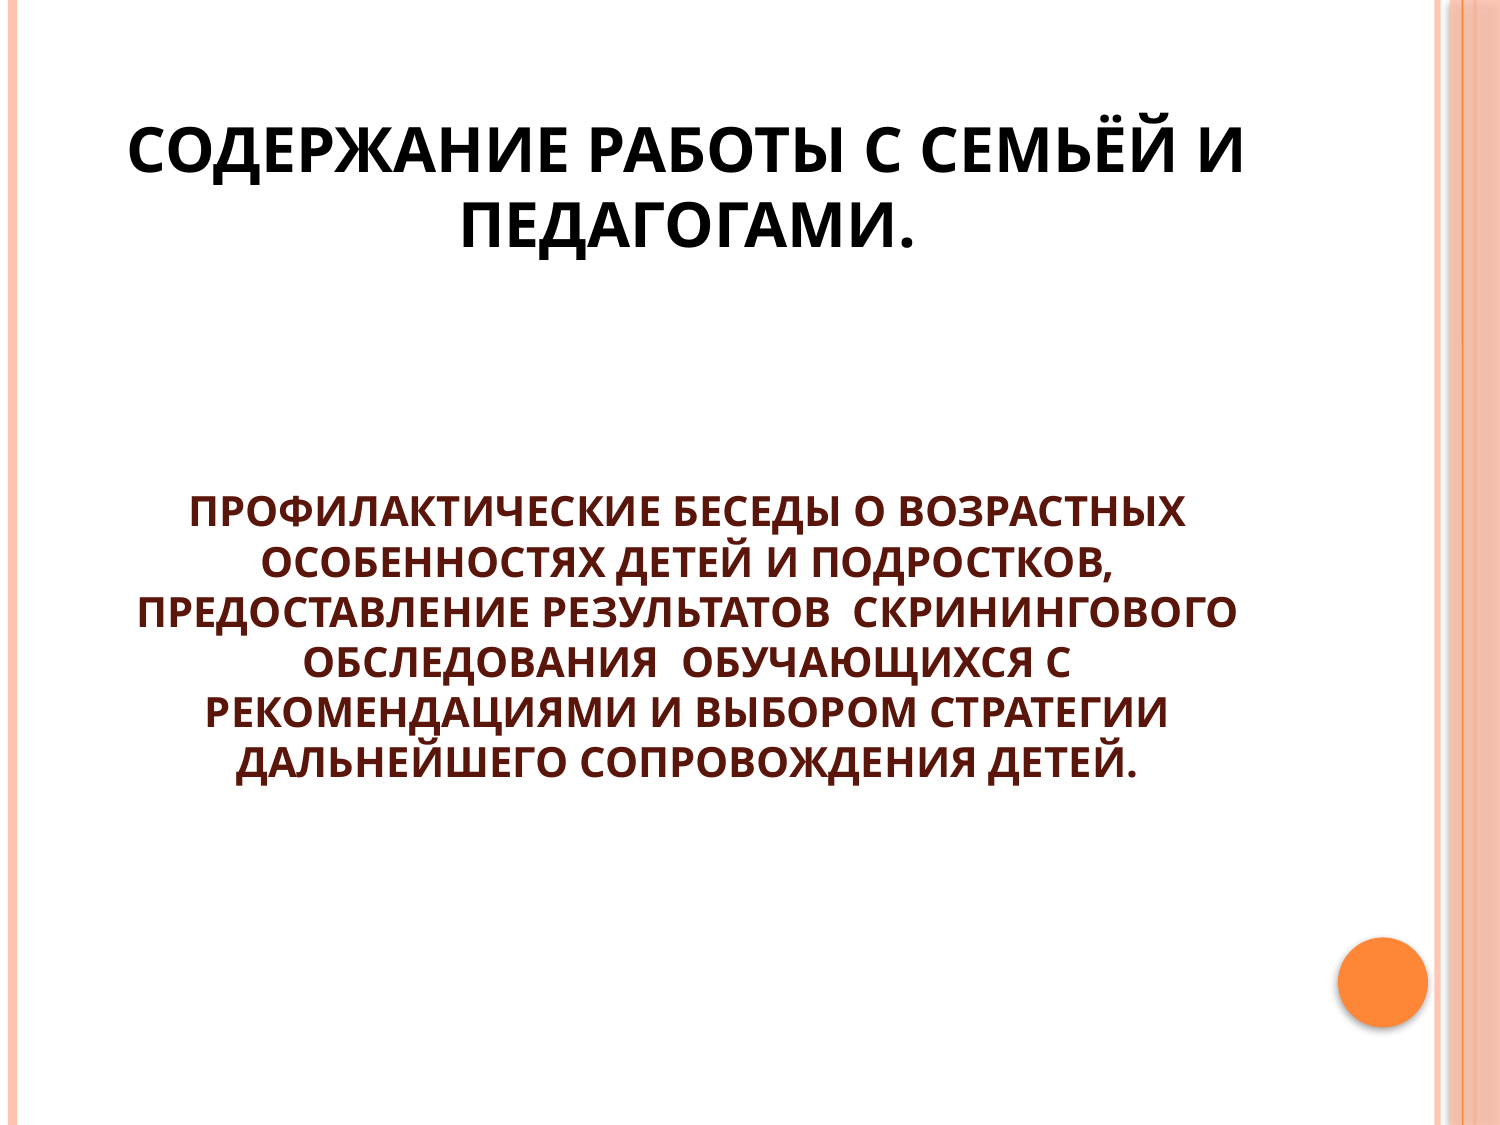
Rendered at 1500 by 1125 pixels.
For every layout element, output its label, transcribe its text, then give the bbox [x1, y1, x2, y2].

title Содержание работы с семьёй и педагогами. Профилактические беседы о возрастных особенностях детей и подростков, предоставление результатов скринингового обследования обучающихся с рекомендациями и выбором стратегии дальнейшего сопровождения детей. [75, 45, 1300, 894]
